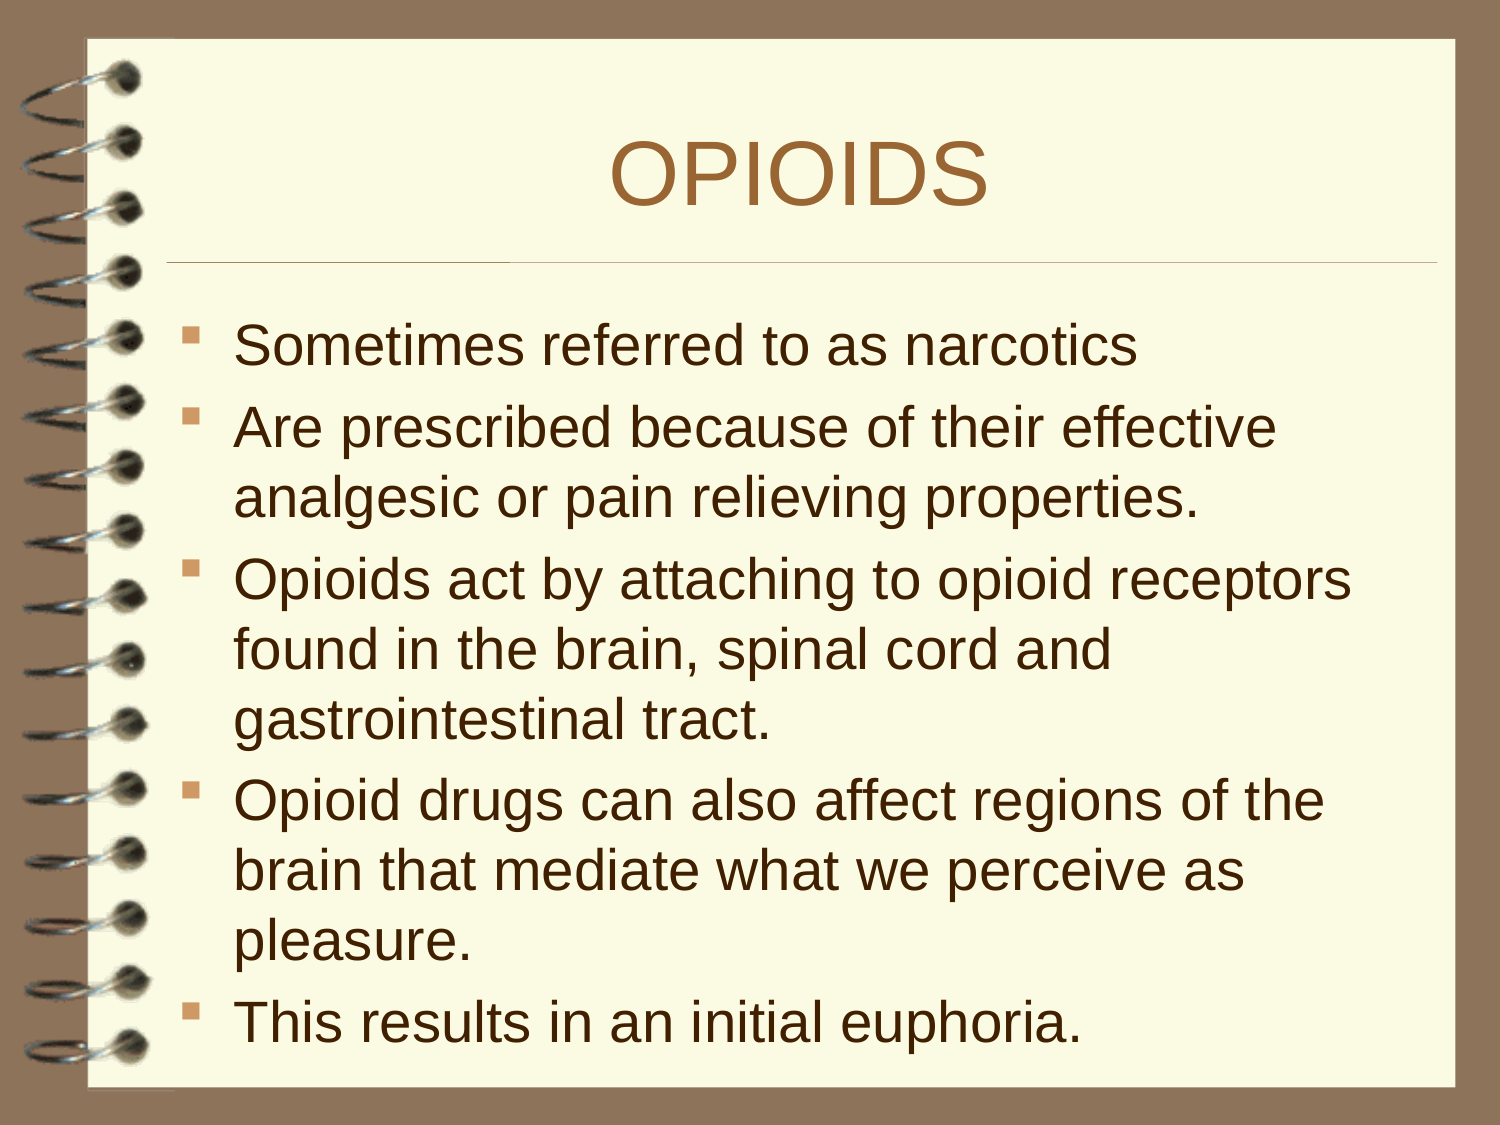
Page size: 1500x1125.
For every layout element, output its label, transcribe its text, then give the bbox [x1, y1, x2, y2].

list Sometimes referred to as narcotics Are prescribed because of their effective analgesic or pain relieving properties. Opioids act by attaching to opioid receptors found in the brain, spinal cord and gastrointestinal tract. Opioid drugs can also affect regions of the brain that mediate what we perceive as pleasure. This results in an initial euphoria. [162, 299, 1438, 975]
picture [0, 0, 175, 1125]
title OPIOIDS [162, 75, 1438, 263]
